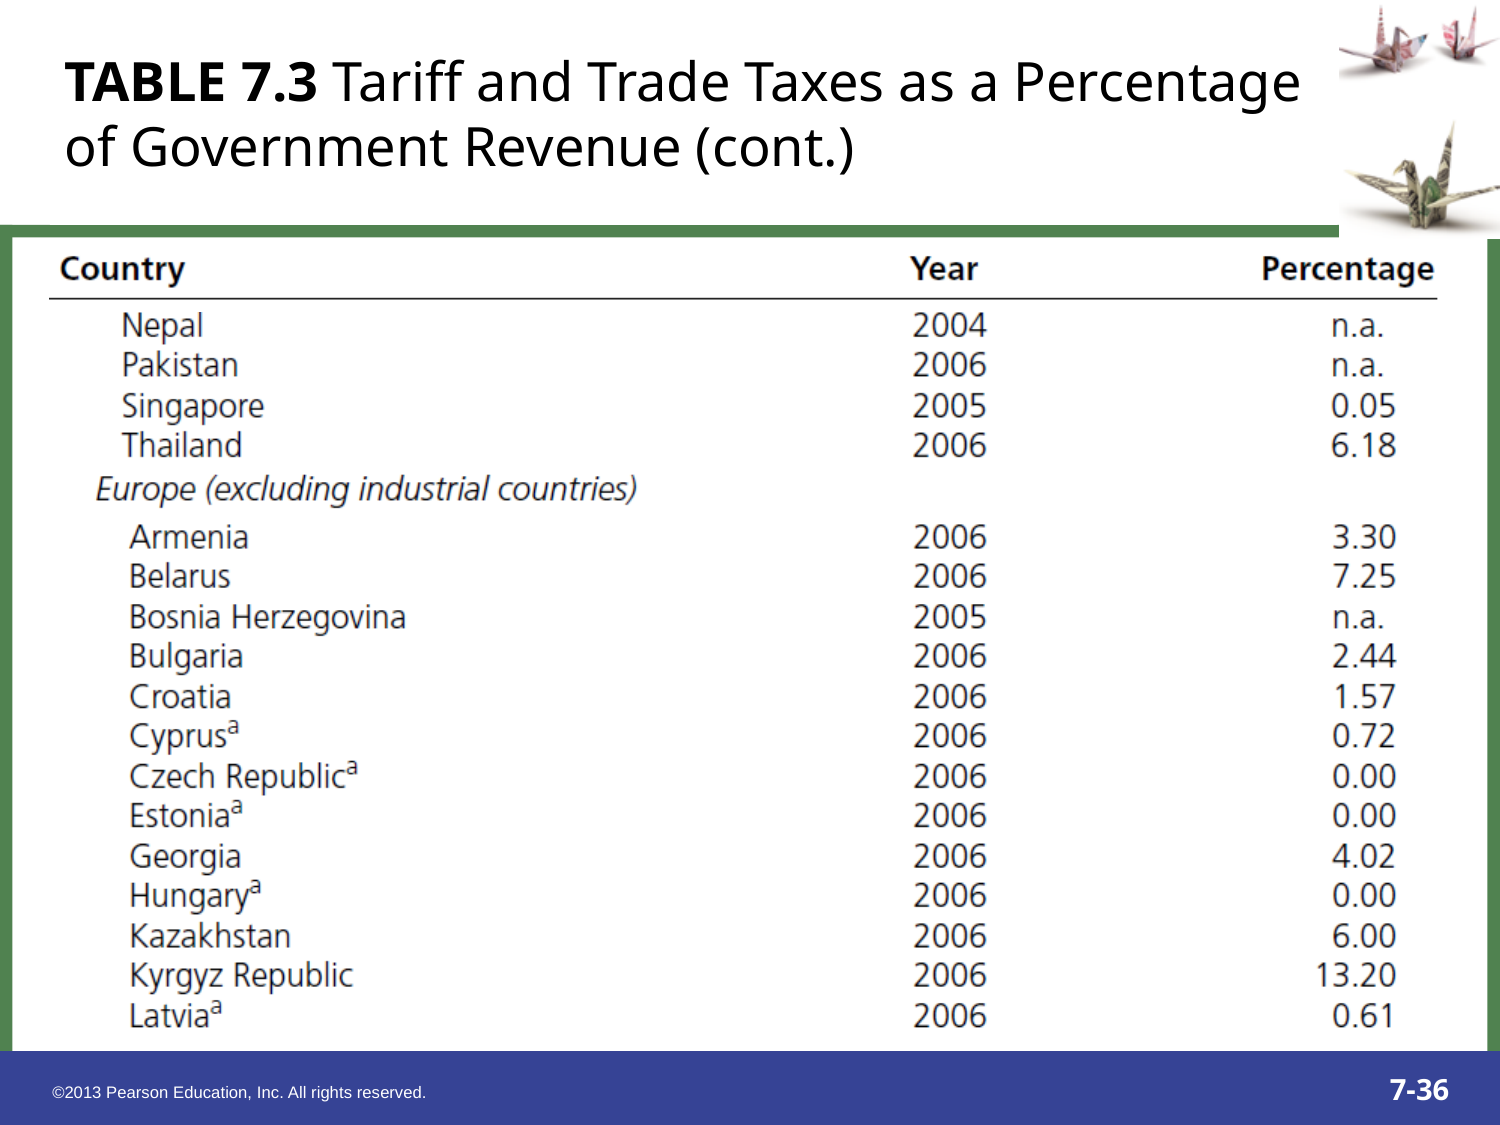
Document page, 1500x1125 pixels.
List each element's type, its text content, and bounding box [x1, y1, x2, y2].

picture [48, 246, 1438, 1035]
text_box TABLE 7.3 Tariff and Trade Taxes as a Percentage of Government Revenue (cont.) [49, 0, 1338, 225]
picture [1339, 0, 1500, 239]
